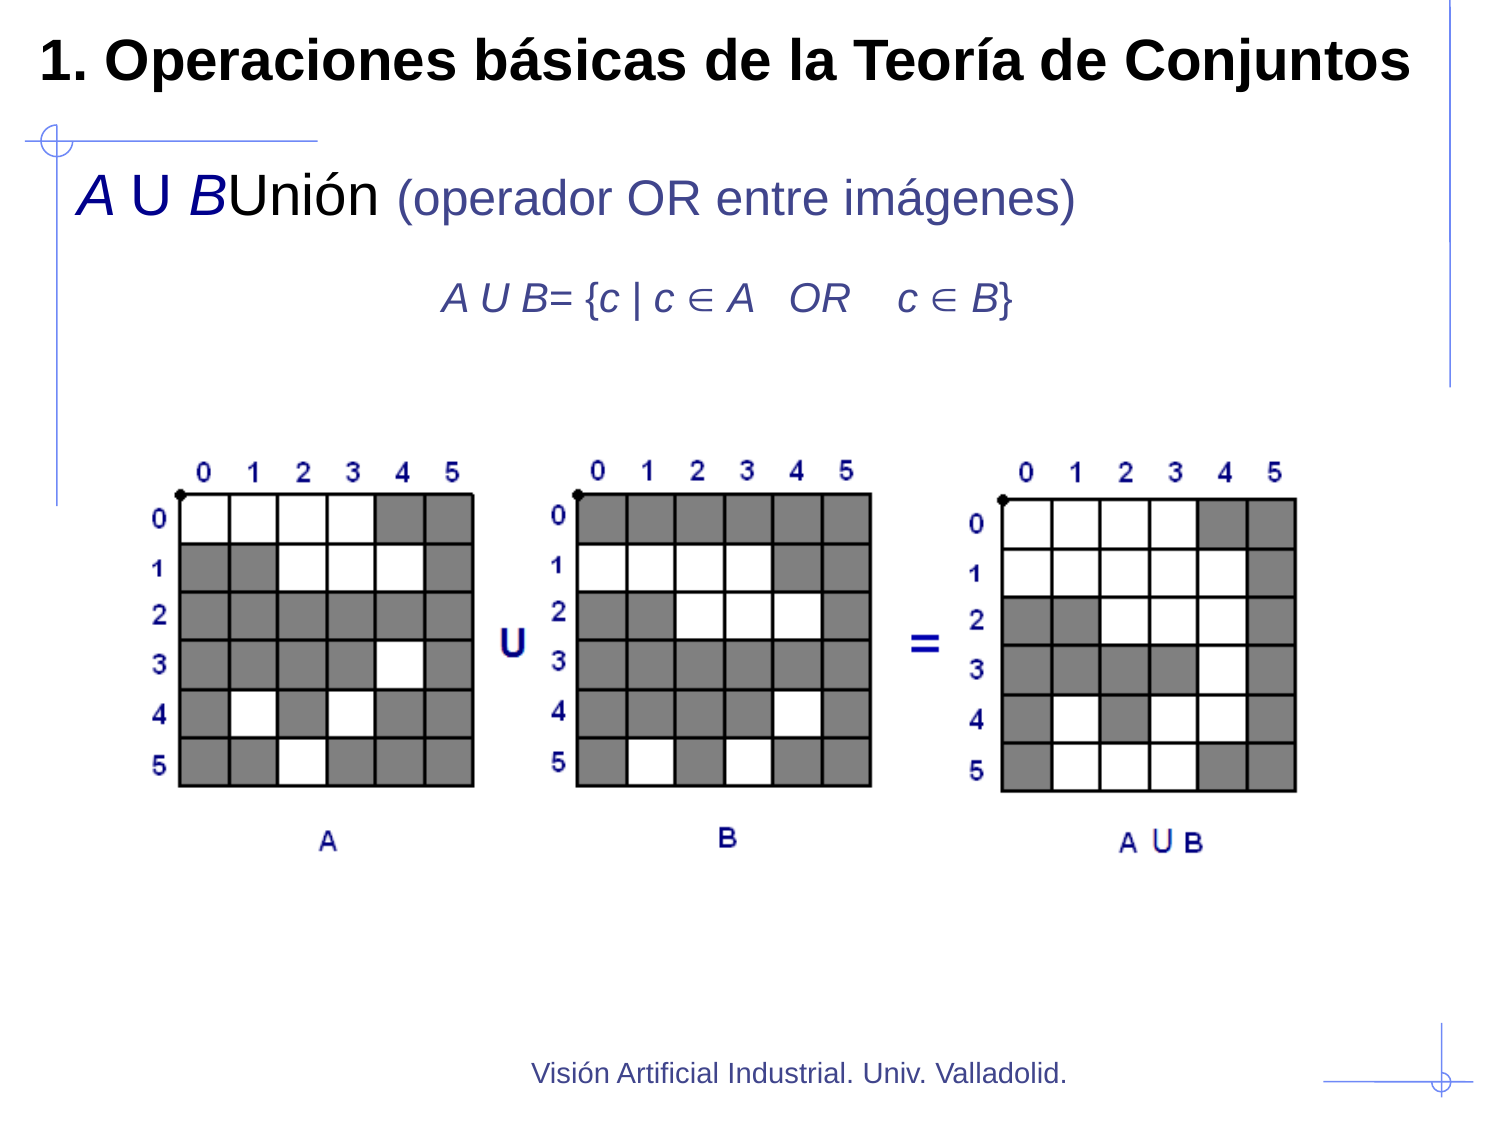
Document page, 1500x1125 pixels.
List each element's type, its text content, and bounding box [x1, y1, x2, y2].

footer Visión Artificial Industrial. Univ. Valladolid. [189, 1046, 1410, 1125]
list A U B Unión (operador OR entre imágenes) [62, 149, 1423, 252]
text_box A U B= {c | c  A OR c  B} [427, 263, 1028, 329]
title 1. Operaciones básicas de la Teoría de Conjuntos [24, 0, 1500, 100]
picture [139, 450, 1323, 873]
